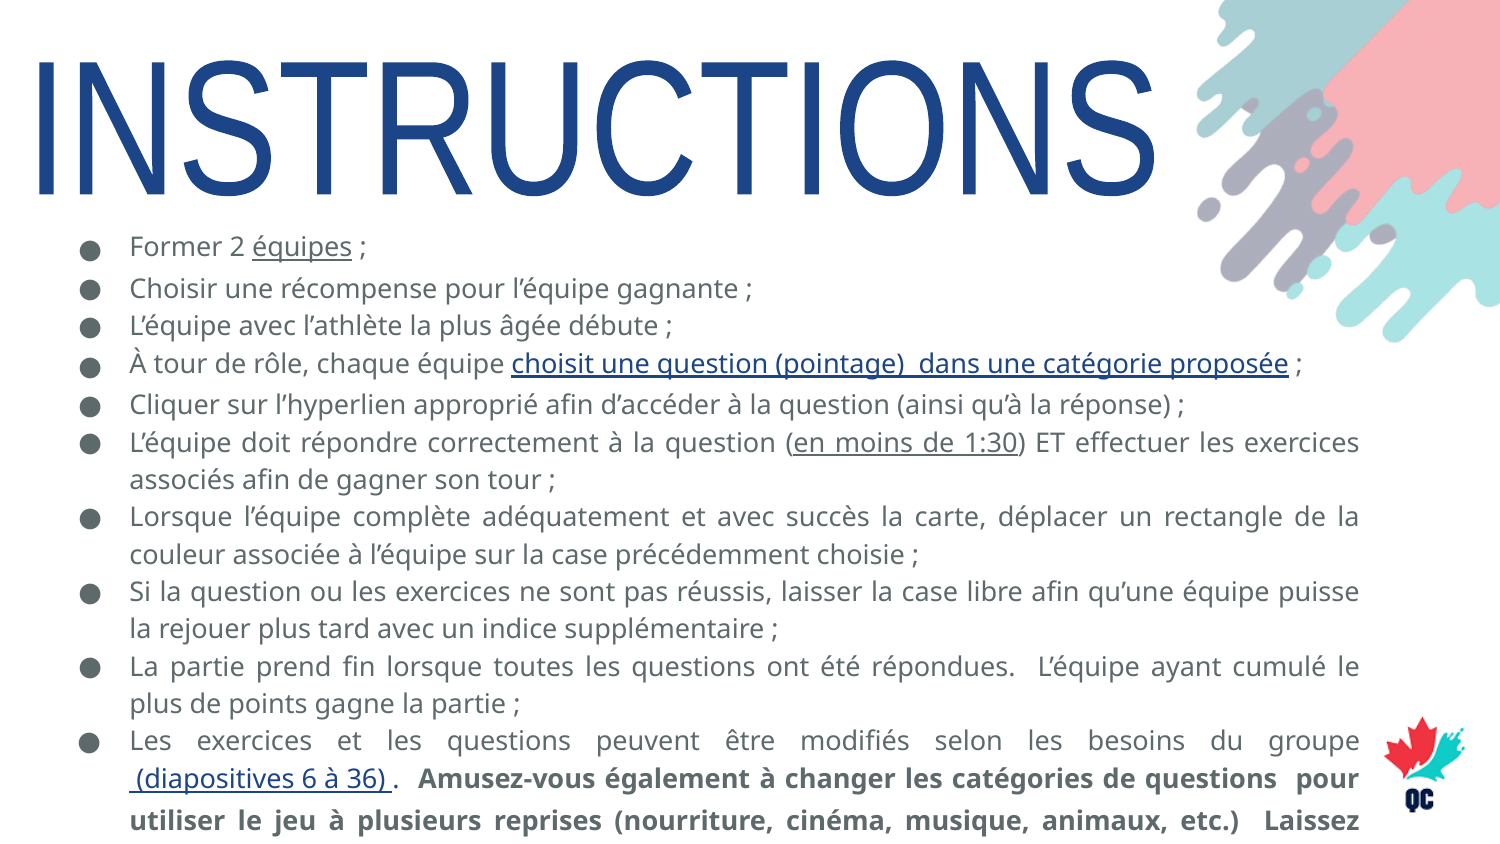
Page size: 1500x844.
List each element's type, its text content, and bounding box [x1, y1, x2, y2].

picture [843, 0, 1500, 844]
text_box Former 2 équipes ; Choisir une récompense pour l’équipe gagnante ; L’équipe avec l’athlète la plus âgée débute ; À tour de rôle, chaque équipe choisit une question (pointage) dans une catégorie proposée ; Cliquer sur l’hyperlien approprié afin d’accéder à la question (ainsi qu’à la réponse) ; L’équipe doit répondre correctement à la question (en moins de 1:30) ET effectuer les exercices associés afin de gagner son tour ; Lorsque l’équipe complète adéquatement et avec succès la carte, déplacer un rectangle de la couleur associée à l’équipe sur la case précédemment choisie ; Si la question ou les exercices ne sont pas réussis, laisser la case libre afin qu’une équipe puisse la rejouer plus tard avec un indice supplémentaire ; La partie prend fin lorsque toutes les questions ont été répondues. L’équipe ayant cumulé le plus de points gagne la partie ; Les exercices et les questions peuvent être modifiés selon les besoins du groupe (diapositives 6 à 36) . Amusez-vous également à changer les catégories de questions pour utiliser le jeu à plusieurs reprises (nourriture, cinéma, musique, animaux, etc.) Laissez aller votre imagination ! [39, 208, 838, 844]
